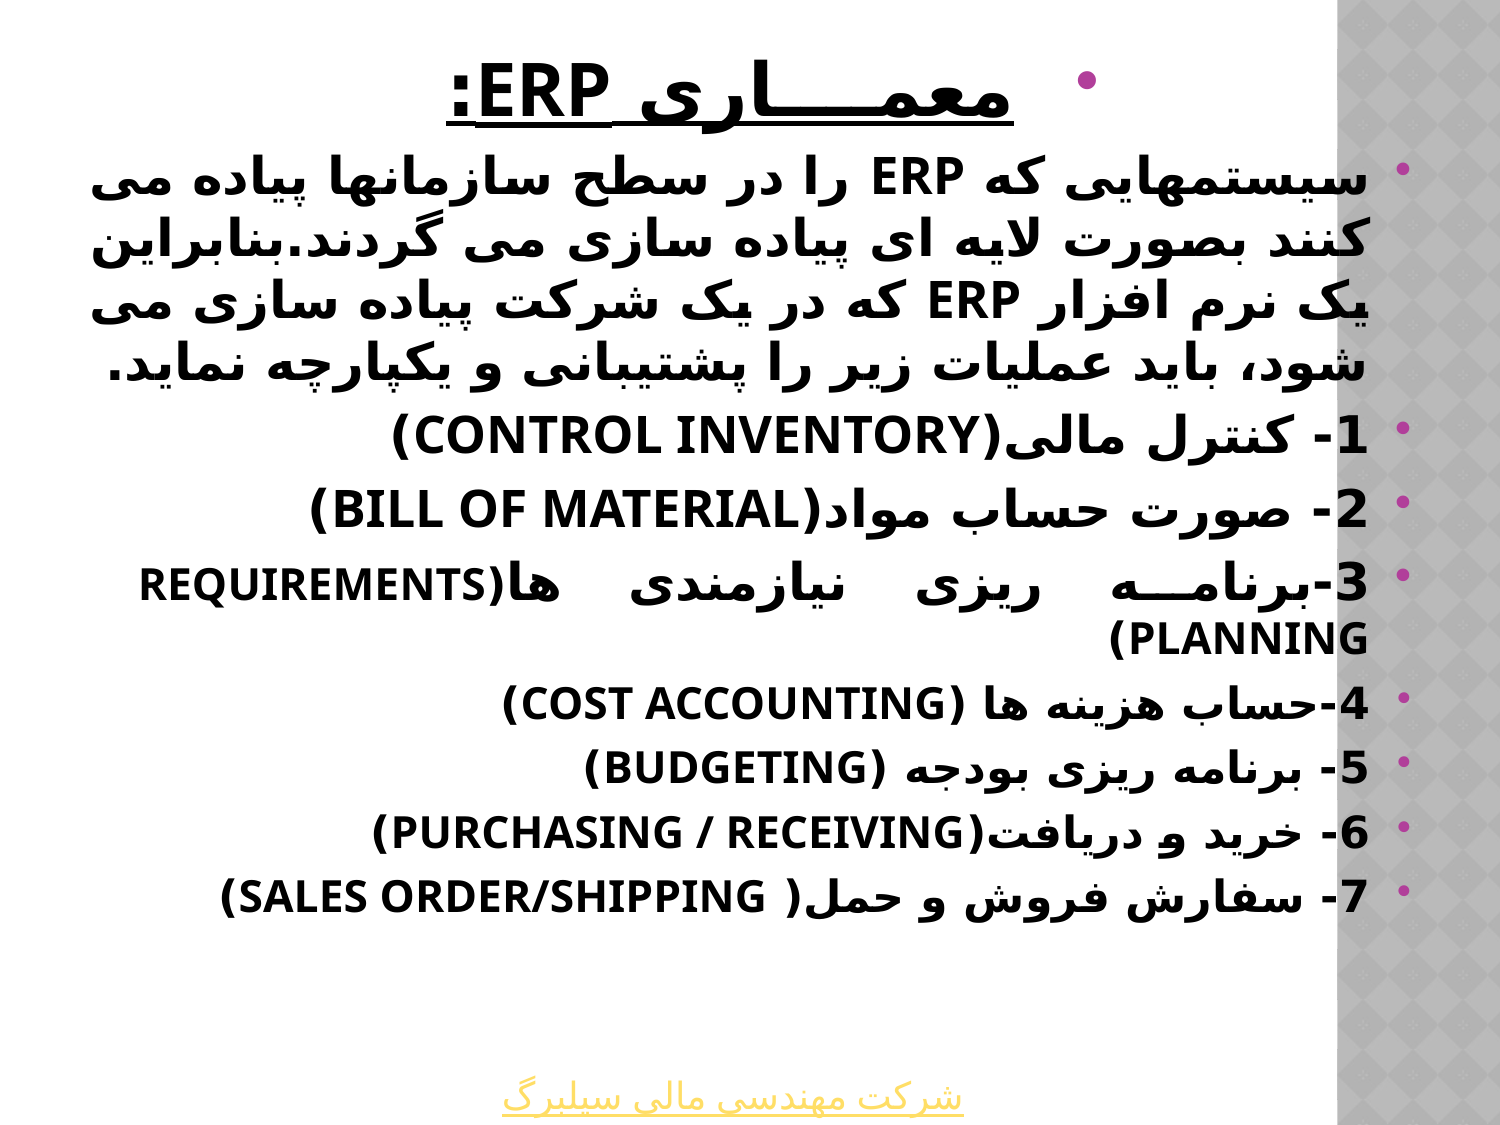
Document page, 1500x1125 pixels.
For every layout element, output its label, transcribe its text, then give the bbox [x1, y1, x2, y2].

list معمــــاری ERP: سیستمهایی که ERP را در سطح سازمانها پیاده می کنند بصورت لایه ای پیاده سازی می گردند.بنابراین یک نرم افزار ERP که در یک شرکت پیاده سازی می شود، باید عملیات زیر را پشتیبانی و یکپارچه نماید. 1- کنترل مالی(CONTROL INVENTORY) 2- صورت حساب مواد(BILL OF MATERIAL) 3-برنامه ریزی نیازمندی ها(REQUIREMENTS PLANNING) 4-حساب هزینه ها (COST ACCOUNTING) 5- برنامه ریزی بودجه (BUDGETING) 6- خرید و دریافت(PURCHASING / RECEIVING) 7- سفارش فروش و حمل( SALES ORDER/SHIPPING) [75, 35, 1425, 1000]
text_box شرکت مهندسی مالی سیلبرگ [487, 1064, 979, 1125]
